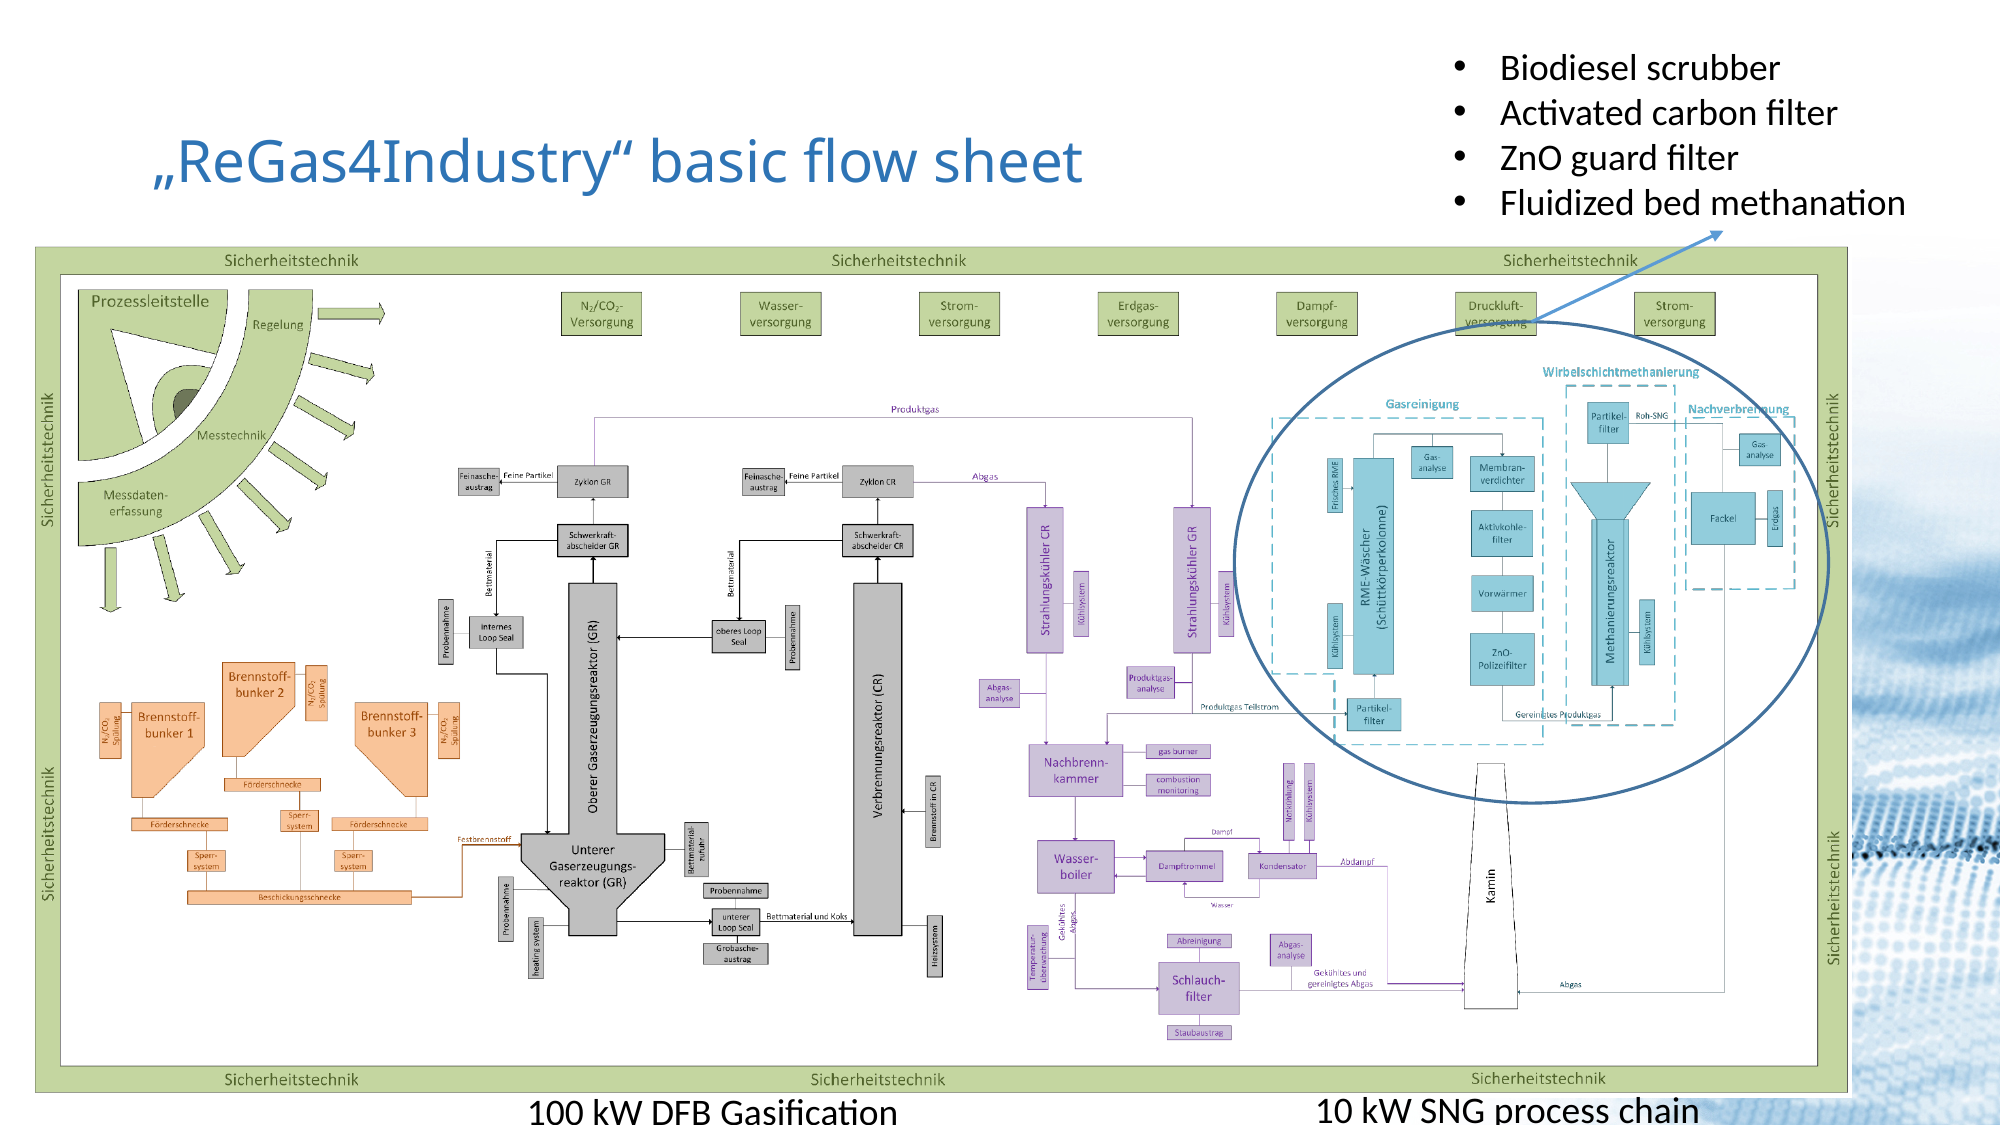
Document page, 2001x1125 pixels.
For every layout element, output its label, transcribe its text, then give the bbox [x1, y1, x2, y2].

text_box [1531, 232, 1724, 322]
picture [0, 0, 2000, 1125]
text_box 10 kW SNG process chain [1300, 1099, 1790, 1125]
title „ReGas4Industry“ basic flow sheet [137, 105, 1438, 221]
text_box 15 [1853, 1020, 1863, 1081]
text_box Biodiesel scrubber Activated carbon filter ZnO guard filter Fluidized bed methanation [1438, 36, 2000, 231]
text_box 100 kW DFB Gasification [512, 1099, 986, 1125]
